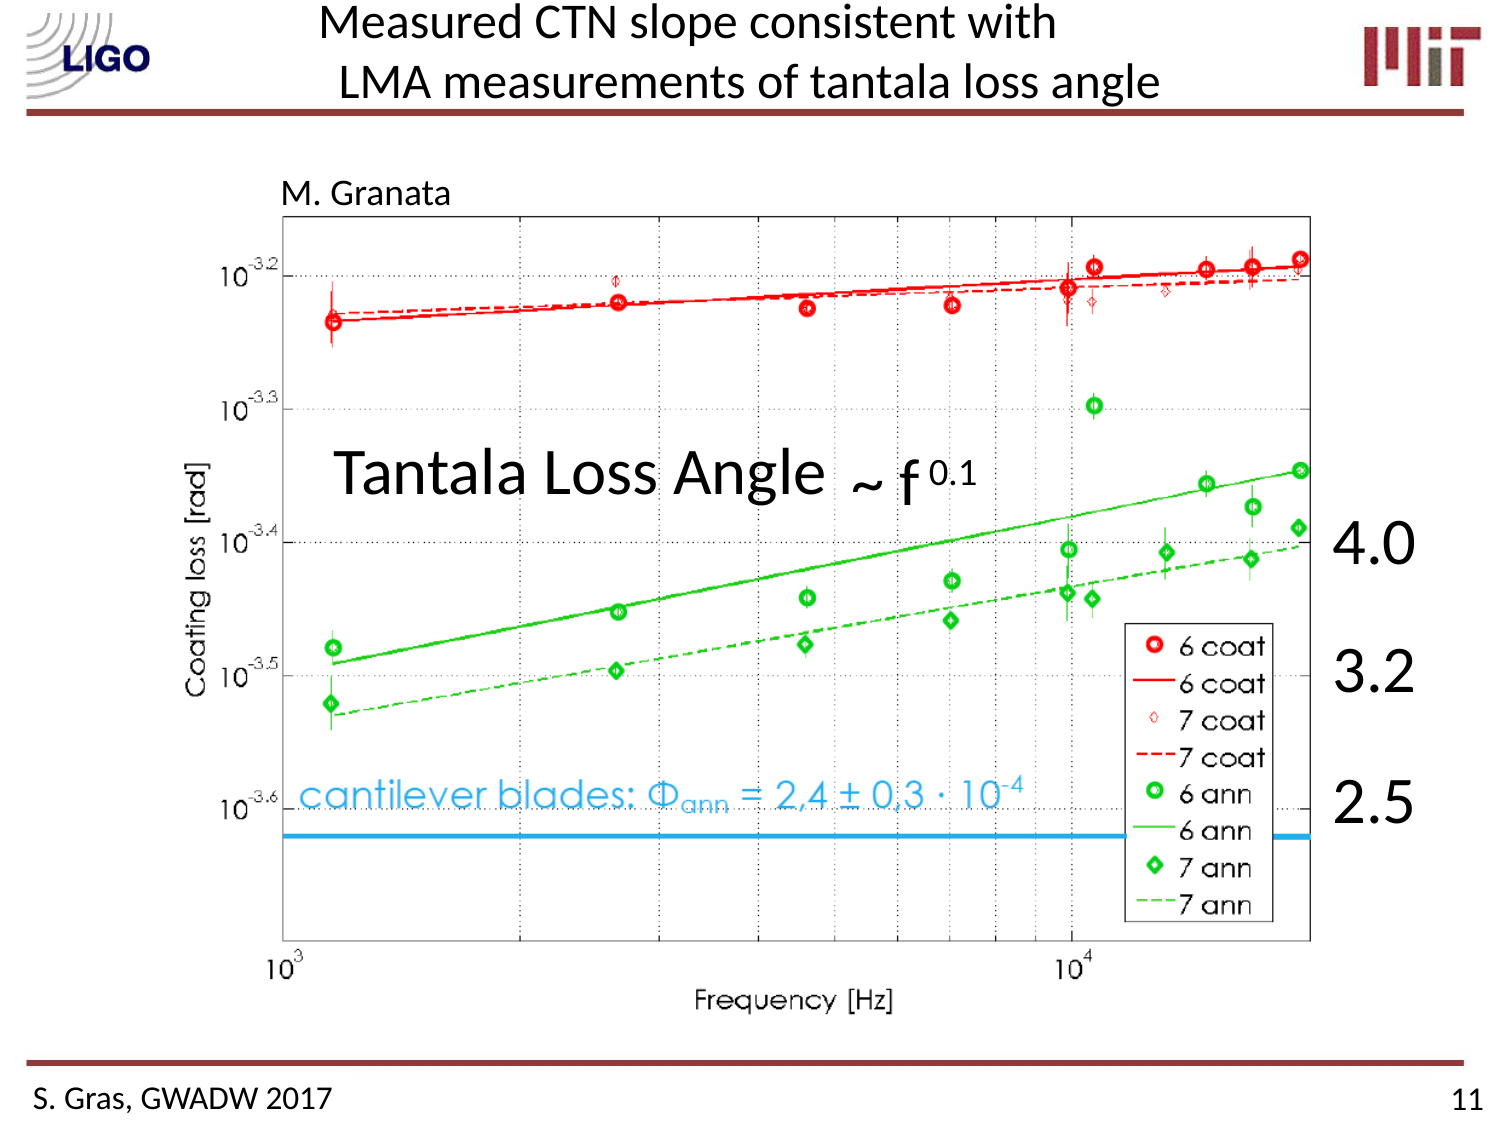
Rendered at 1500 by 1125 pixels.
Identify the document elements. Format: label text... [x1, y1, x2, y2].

text_box M. Granata [265, 160, 691, 196]
text_box 4.0 [1340, 490, 1432, 585]
text_box 2.5 [1340, 750, 1432, 845]
text_box 3.2 [1340, 618, 1432, 714]
picture [170, 197, 1334, 1024]
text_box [0, 1049, 1500, 1125]
picture [0, 0, 1500, 131]
